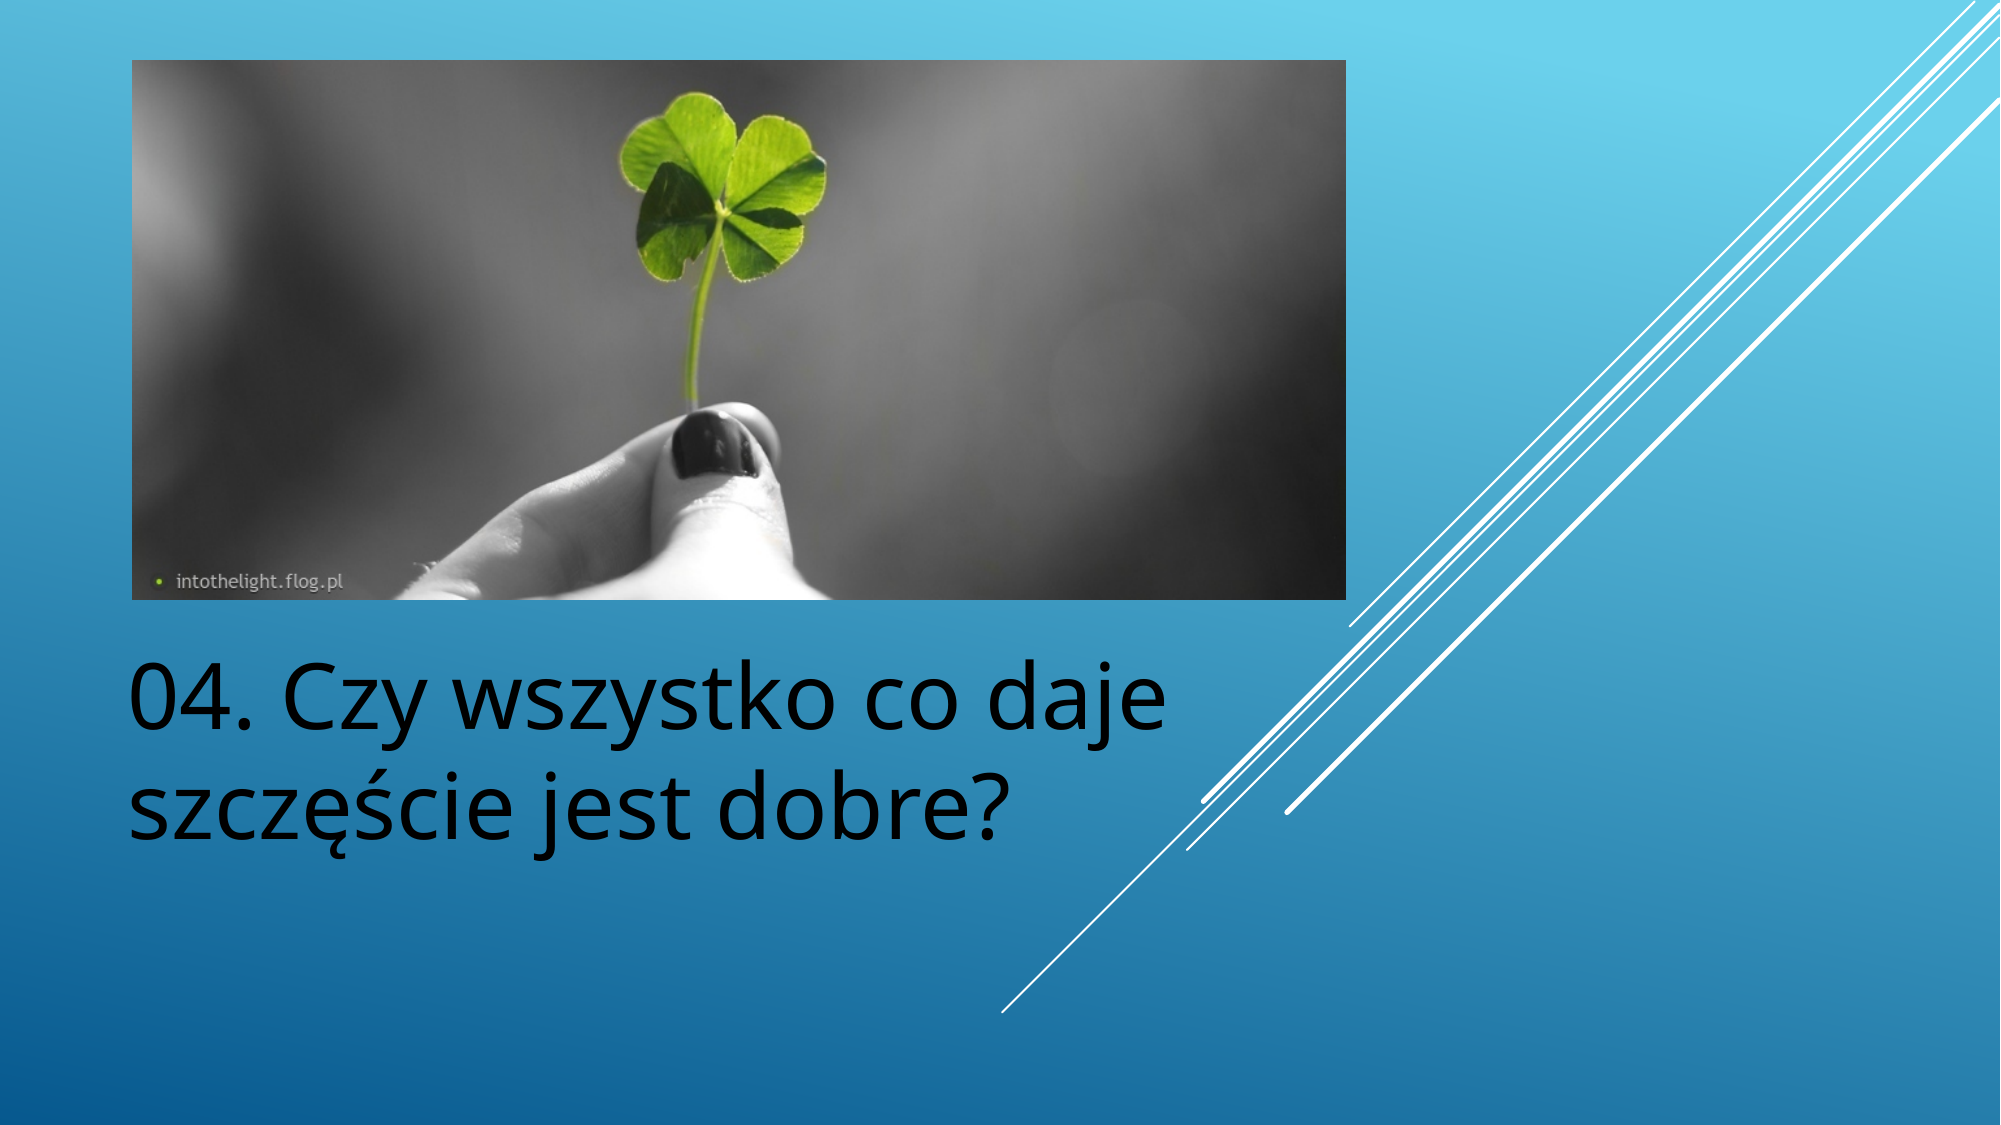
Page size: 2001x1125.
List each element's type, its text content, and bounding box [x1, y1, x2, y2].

subtitle 04. Czy wszystko co daje szczęście jest dobre? [112, 630, 1366, 950]
picture [132, 60, 1346, 601]
